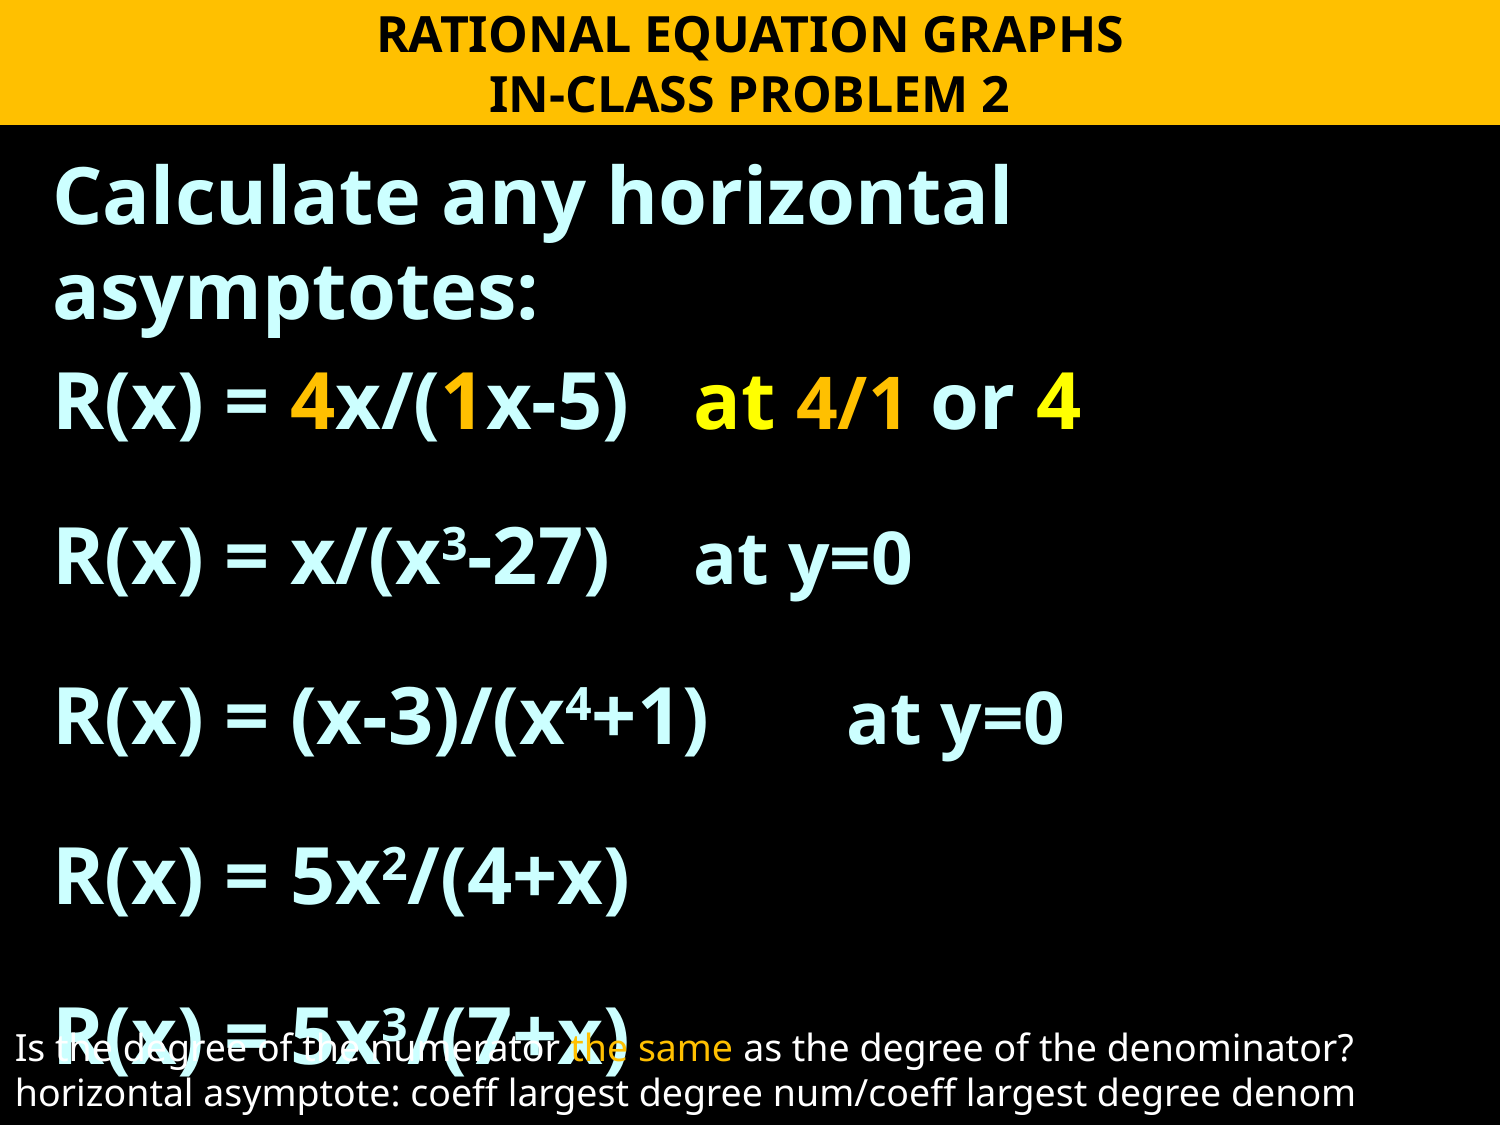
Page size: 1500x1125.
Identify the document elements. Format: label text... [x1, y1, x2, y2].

text_box Calculate any horizontal asymptotes: R(x) = 4x/(1x-5) at 4/1 or 4 R(x) = x/(x3-27) at y=0 R(x) = (x-3)/(x4+1) at y=0 R(x) = 5x2/(4+x) R(x) = 5x3/(7+x) [37, 137, 1500, 1017]
text_box RATIONAL EQUATION GRAPHS IN-CLASS PROBLEM 2 [0, 0, 1500, 125]
text_box Is the degree of the numerator the same as the degree of the denominator? horizontal asymptote: coeff largest degree num/coeff largest degree denom [0, 1017, 1500, 1122]
